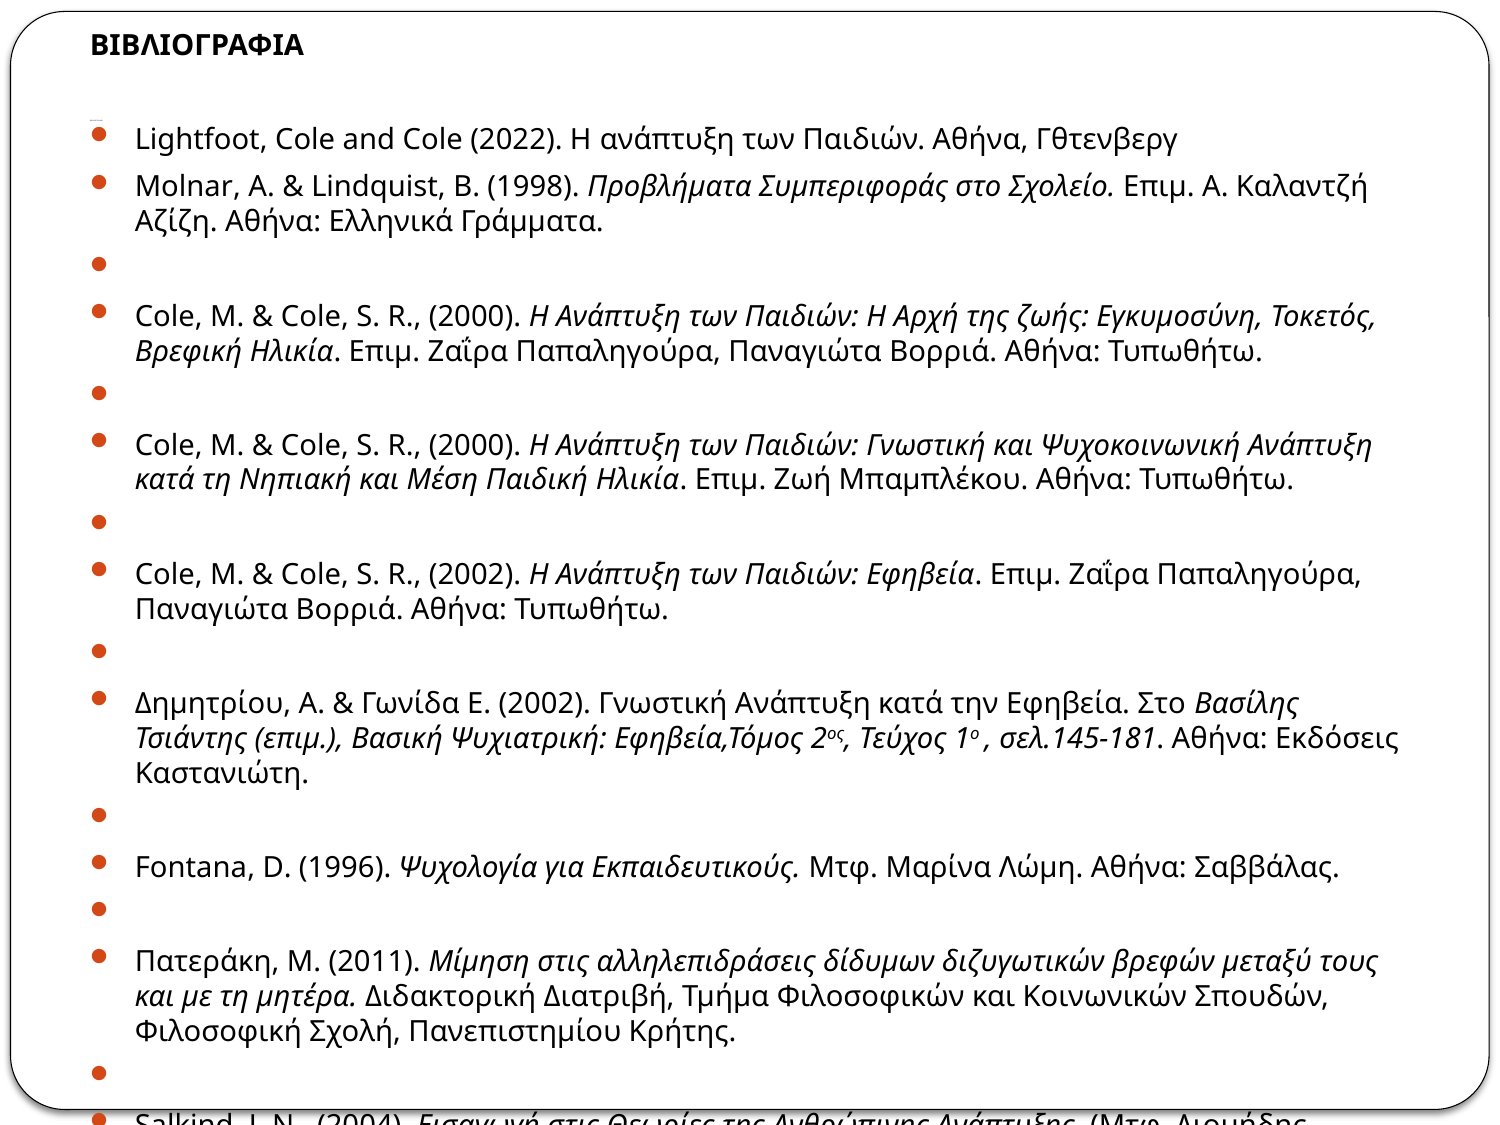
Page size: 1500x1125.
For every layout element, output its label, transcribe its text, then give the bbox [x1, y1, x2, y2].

list ΒΙΒΛΙΟΓΡΑΦΙΑ Lightfoot, Cole and Cole (2022). H ανάπτυξη των Παιδιών. Αθήνα, Γθτενβεργ Molnar, A. & Lindquist, B. (1998). Προβλήματα Συμπεριφοράς στο Σχολείο. Επιμ. Α. Καλαντζή Αζίζη. Αθήνα: Ελληνικά Γράμματα. Cole, M. & Cole, S. R., (2000). Η Ανάπτυξη των Παιδιών: Η Αρχή της ζωής: Εγκυμοσύνη, Τοκετός, Βρεφική Ηλικία. Επιμ. Ζαΐρα Παπαληγούρα, Παναγιώτα Βορριά. Αθήνα: Τυπωθήτω. Cole, M. & Cole, S. R., (2000). Η Ανάπτυξη των Παιδιών: Γνωστική και Ψυχοκοινωνική Ανάπτυξη κατά τη Νηπιακή και Μέση Παιδική Ηλικία. Επιμ. Ζωή Μπαμπλέκου. Αθήνα: Τυπωθήτω. Cole, M. & Cole, S. R., (2002). Η Ανάπτυξη των Παιδιών: Εφηβεία. Επιμ. Ζαΐρα Παπαληγούρα, Παναγιώτα Βορριά. Αθήνα: Τυπωθήτω. Δημητρίου, Α. & Γωνίδα Ε. (2002). Γνωστική Ανάπτυξη κατά την Εφηβεία. Στο Βασίλης Τσιάντης (επιμ.), Βασική Ψυχιατρική: Εφηβεία,Τόμος 2ος, Τεύχος 1ο , σελ.145-181. Αθήνα: Εκδόσεις Καστανιώτη. Fontana, D. (1996). Ψυχολογία για Εκπαιδευτικούς. Μτφ. Μαρίνα Λώμη. Αθήνα: Σαββάλας. Πατεράκη, Μ. (2011). Μίμηση στις αλληλεπιδράσεις δίδυμων διζυγωτικών βρεφών μεταξύ τους και με τη μητέρα. Διδακτορική Διατριβή, Τμήμα Φιλοσοφικών και Κοινωνικών Σπουδών, Φιλοσοφική Σχολή, Πανεπιστημίου Κρήτης. Salkind, J. N. (2004). Εισαγωγή στις Θεωρίες της Ανθρώπινης Ανάπτυξης. (Μτφ. Διομήδης Μαρκουλής). Αθήνα: Εκδόσεις Πατάκη. [75, 19, 1425, 1079]
